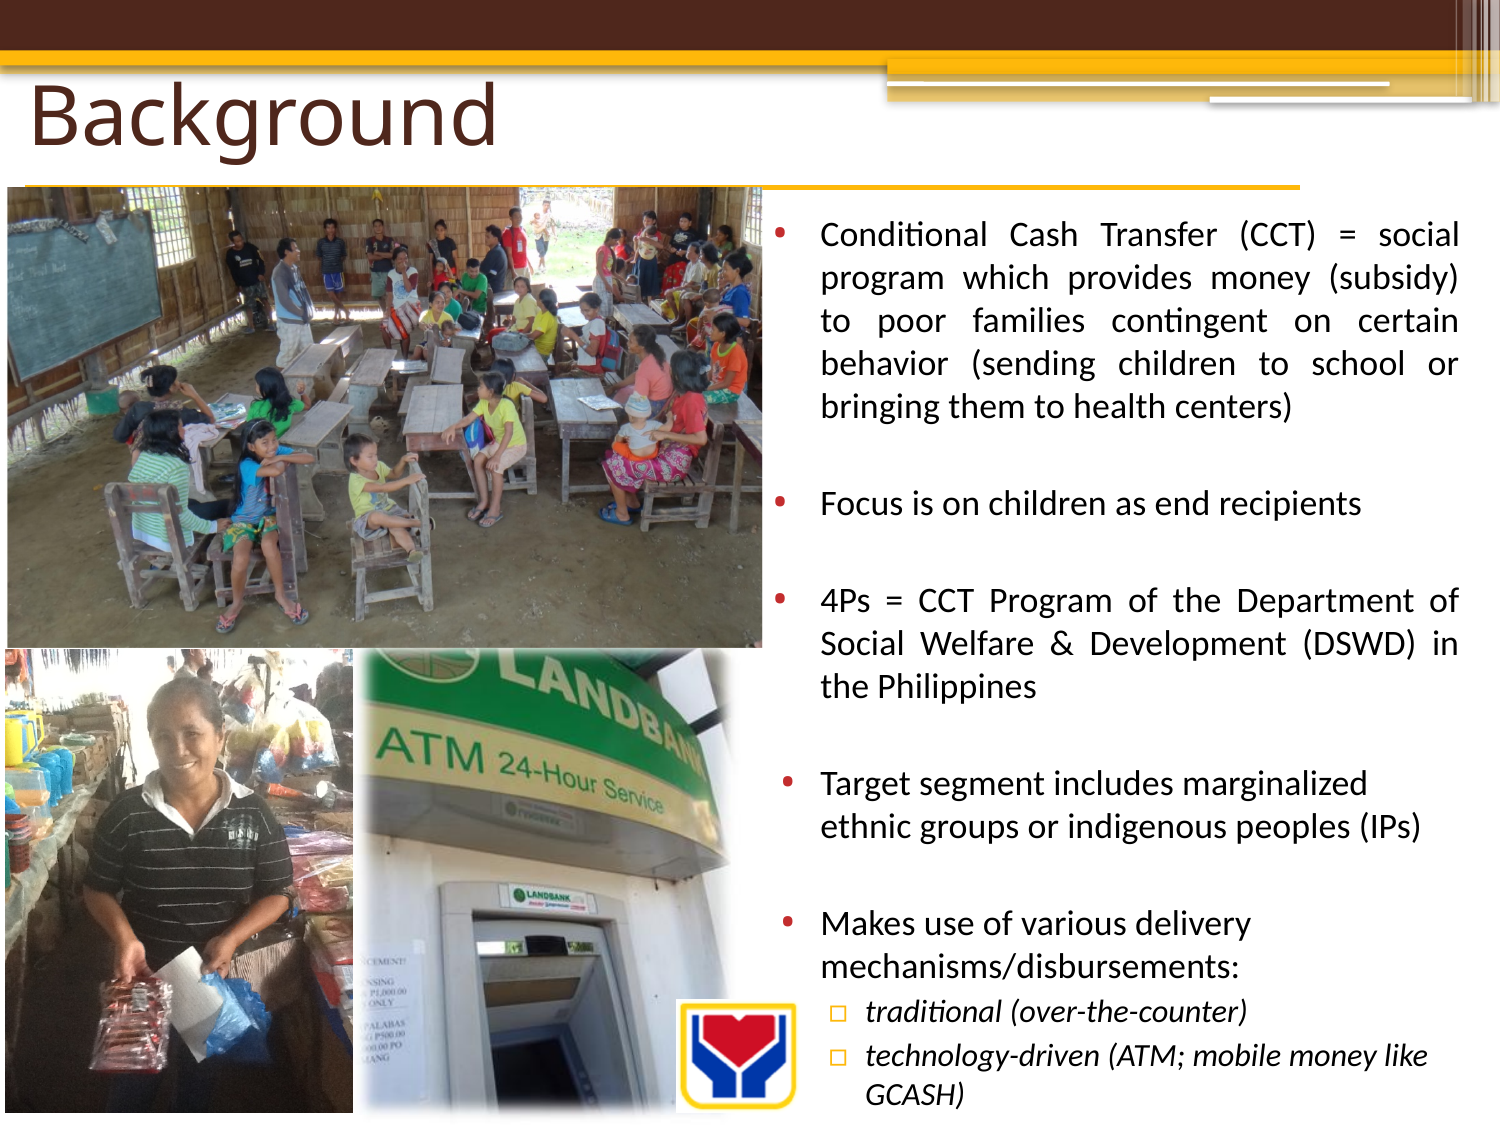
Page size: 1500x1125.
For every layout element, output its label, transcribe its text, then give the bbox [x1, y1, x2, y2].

title Background [12, 24, 1363, 200]
list Conditional Cash Transfer (CCT) = social program which provides money (subsidy) to poor families contingent on certain behavior (sending children to school or bringing them to health centers) Focus is on children as end recipients 4Ps = CCT Program of the Department of Social Welfare & Development (DSWD) in the Philippines Target segment includes marginalized ethnic groups or indigenous peoples (IPs) Makes use of various delivery mechanisms/disbursements: traditional (over-the-counter) technology-driven (ATM; mobile money like GCASH) [750, 202, 1475, 1125]
picture [5, 187, 800, 1125]
